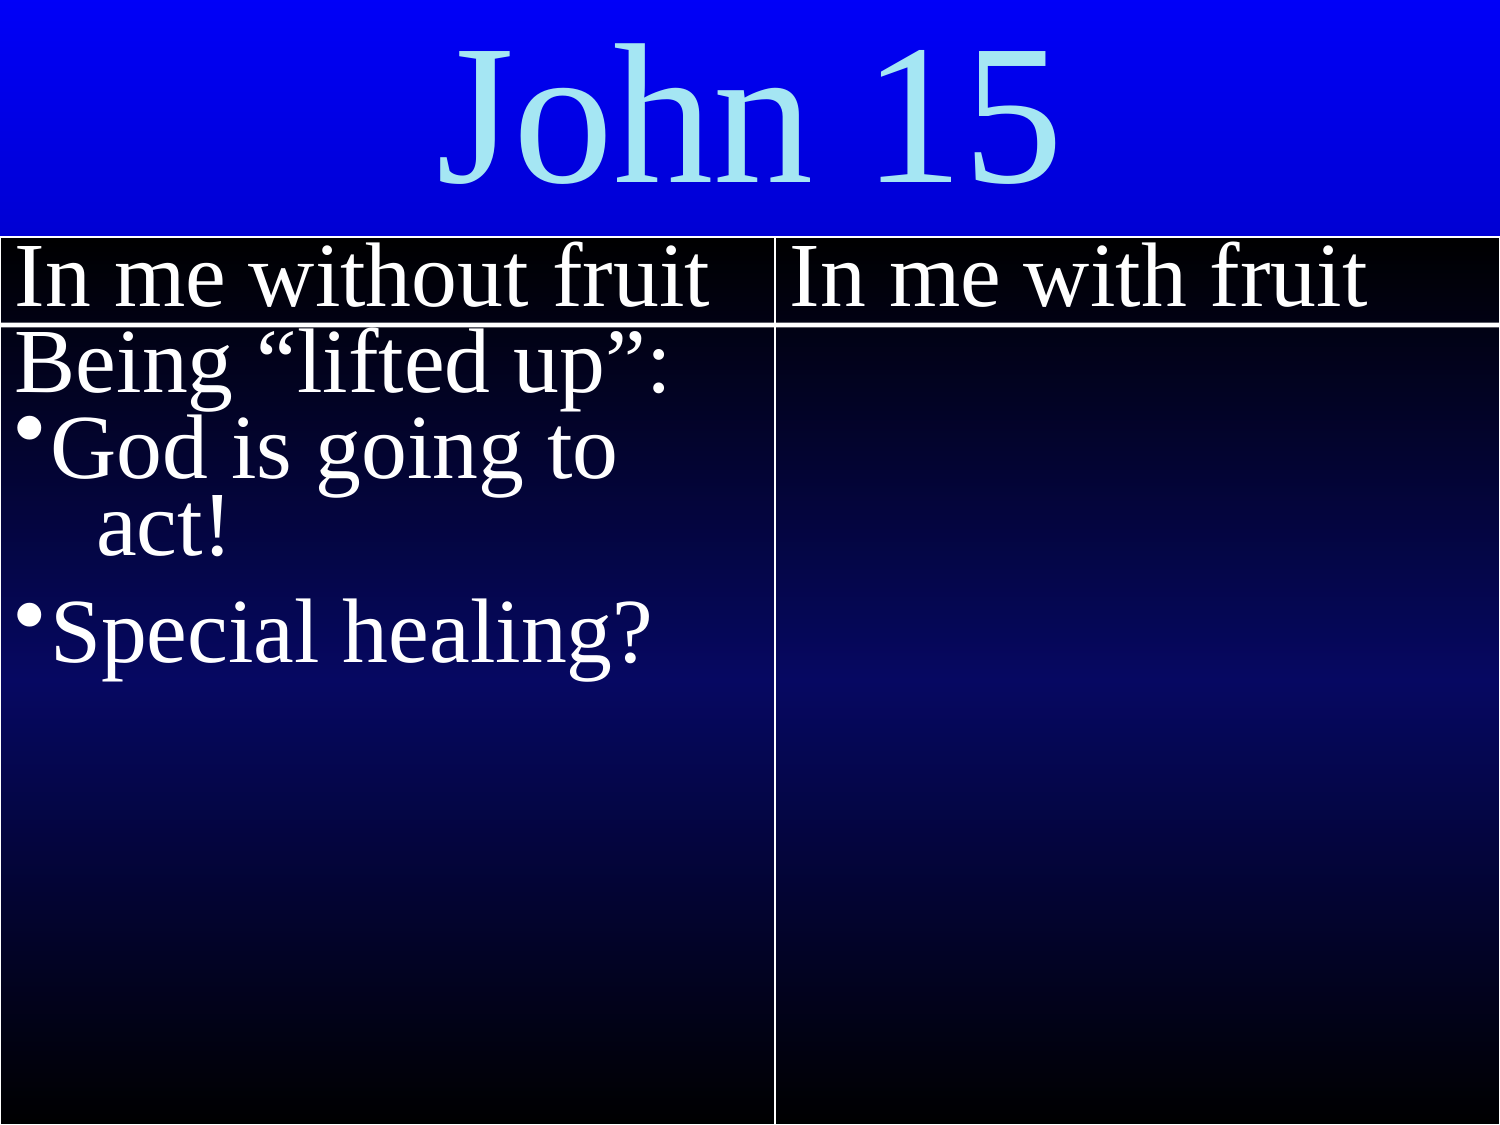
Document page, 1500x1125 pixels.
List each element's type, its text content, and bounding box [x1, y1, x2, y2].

title John 15 [0, 0, 1500, 237]
text_box In me with fruit [774, 326, 1500, 1125]
text_box In me with fruit [774, 237, 1500, 325]
text_box In me without fruit Being “lifted up”: God is going to act! Special healing? [0, 237, 774, 1125]
